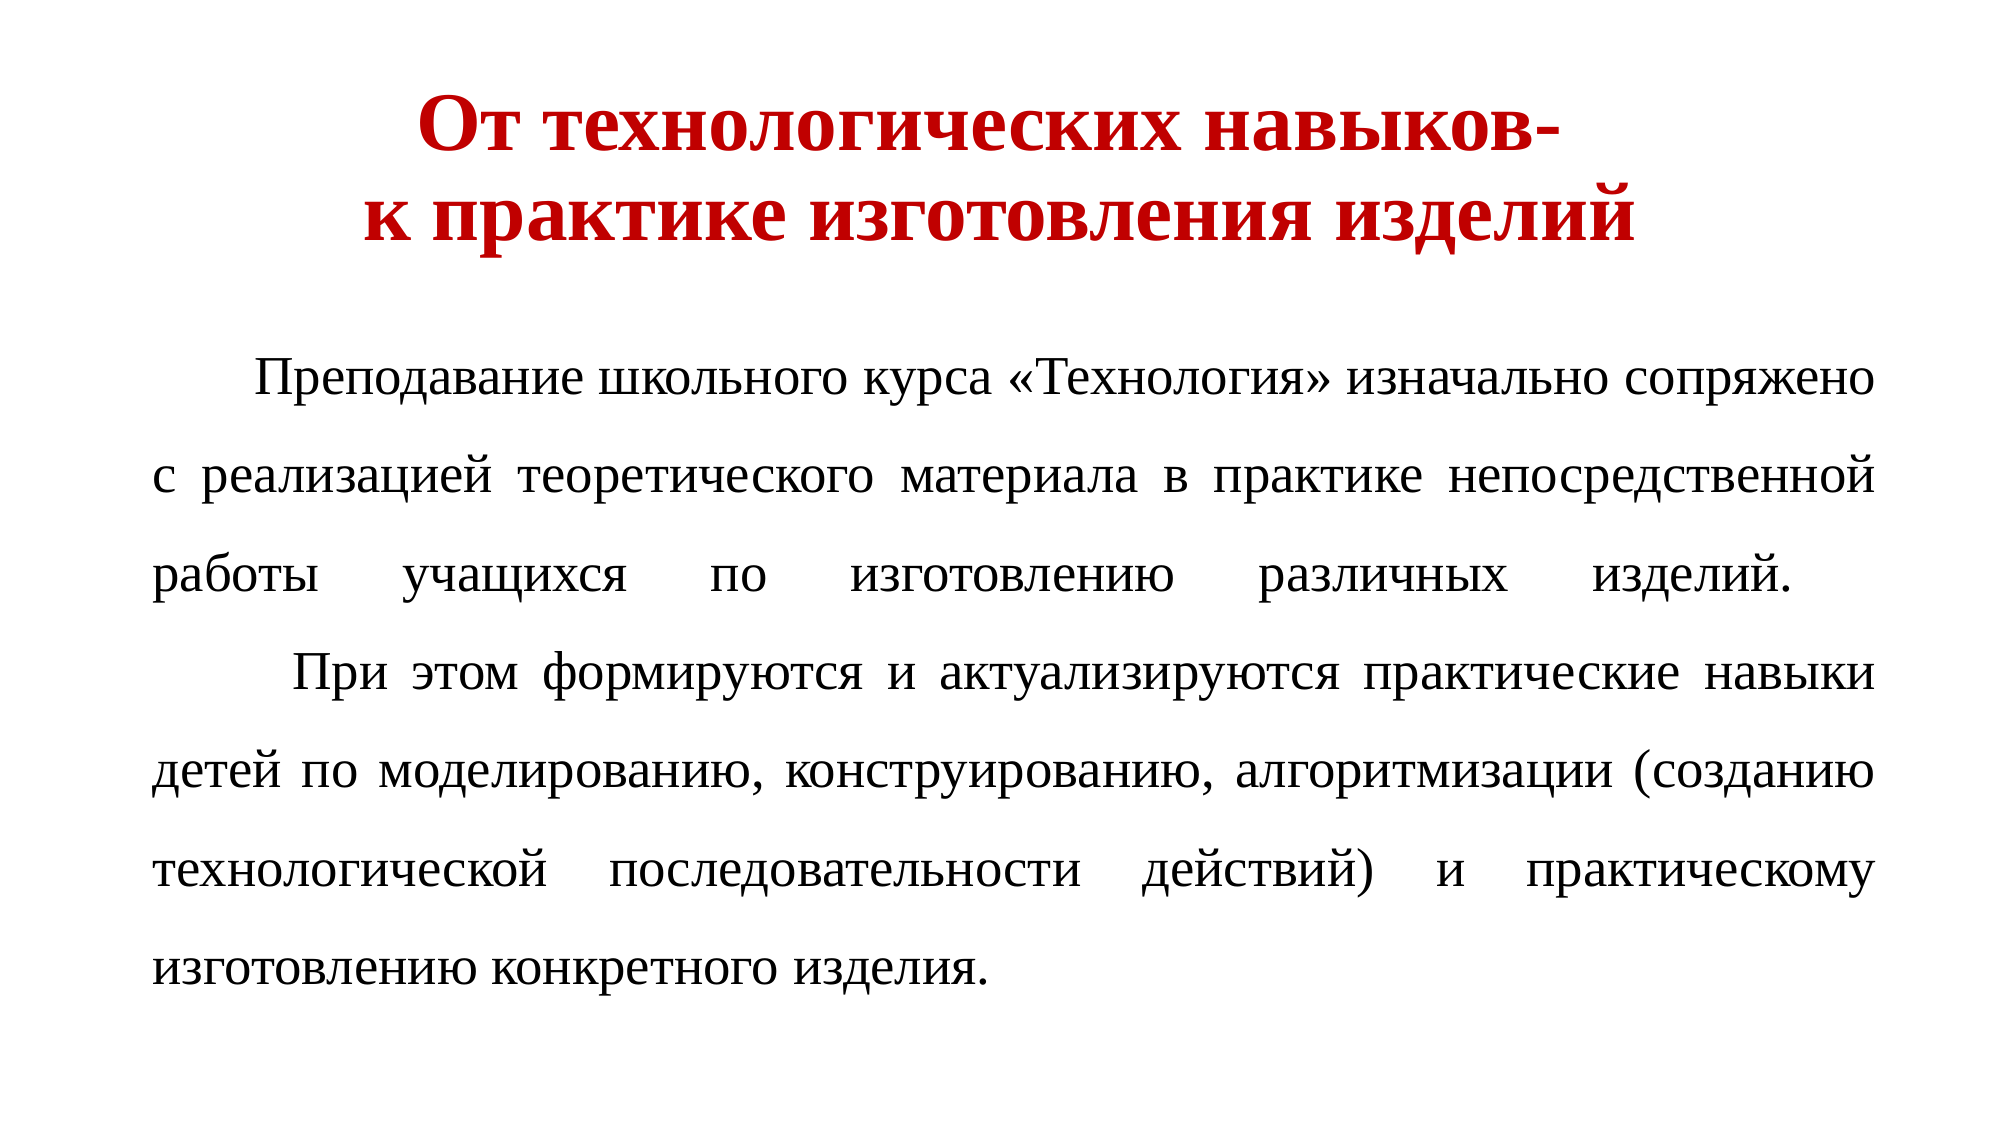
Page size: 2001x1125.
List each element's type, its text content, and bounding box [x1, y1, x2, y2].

title От технологических навыков- к практике изготовления изделий [137, 59, 1863, 278]
list Преподавание школьного курса «Технология» изначально сопряжено с реализацией теоретического материала в практике непосредственной работы учащихся по изготовлению различных изделий. При этом формируются и актуализируются практические навыки детей по моделированию, конструированию, алгоритмизации (созданию технологической последовательности действий) и практическому изготовлению конкретного изделия. [137, 299, 1893, 1014]
